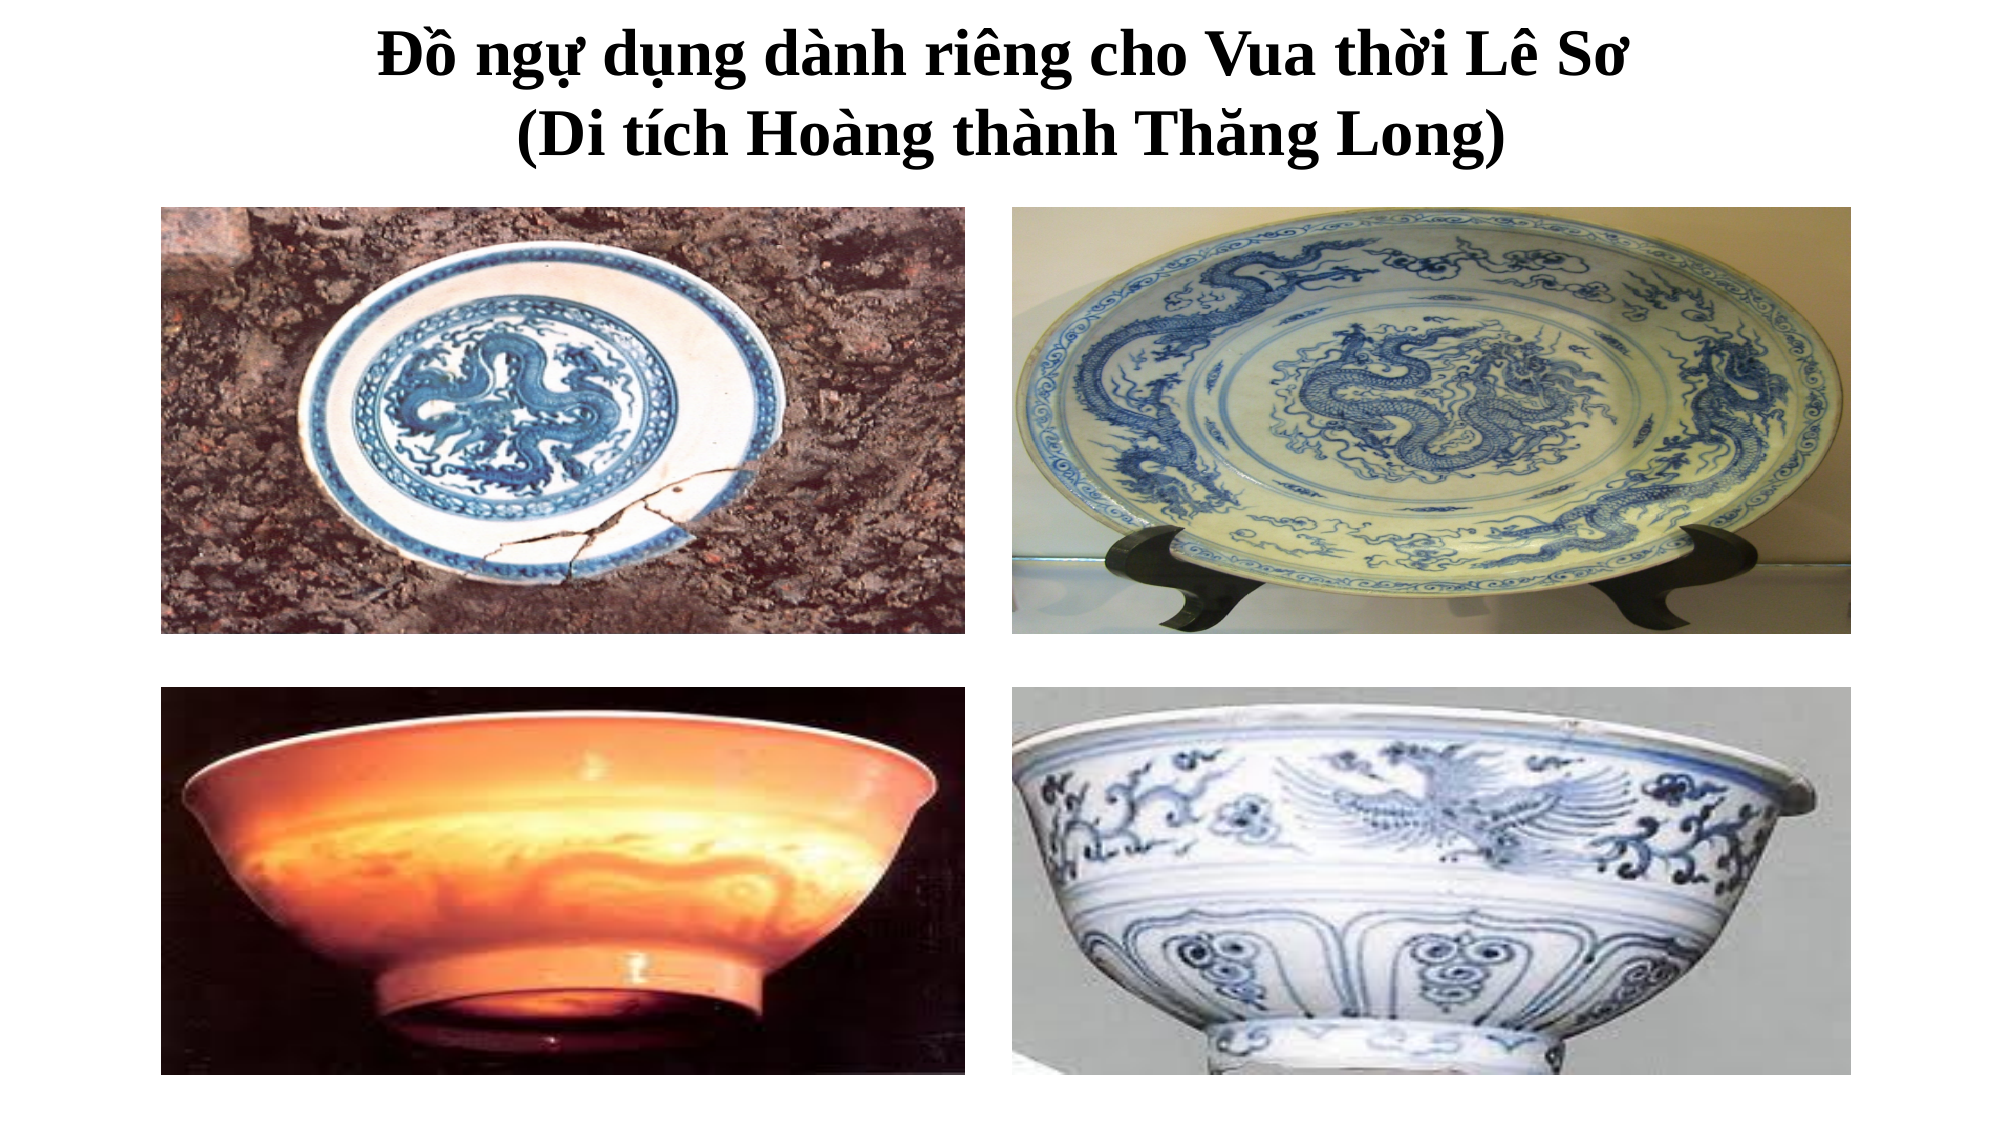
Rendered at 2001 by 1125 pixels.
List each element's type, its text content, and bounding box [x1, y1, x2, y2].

picture [161, 687, 965, 1075]
picture [1012, 207, 1851, 634]
text_box Đồ ngự dụng dành riêng cho Vua thời Lê Sơ (Di tích Hoàng thành Thăng Long) [262, 1, 1763, 177]
picture [1012, 687, 1851, 1075]
picture [161, 207, 965, 634]
